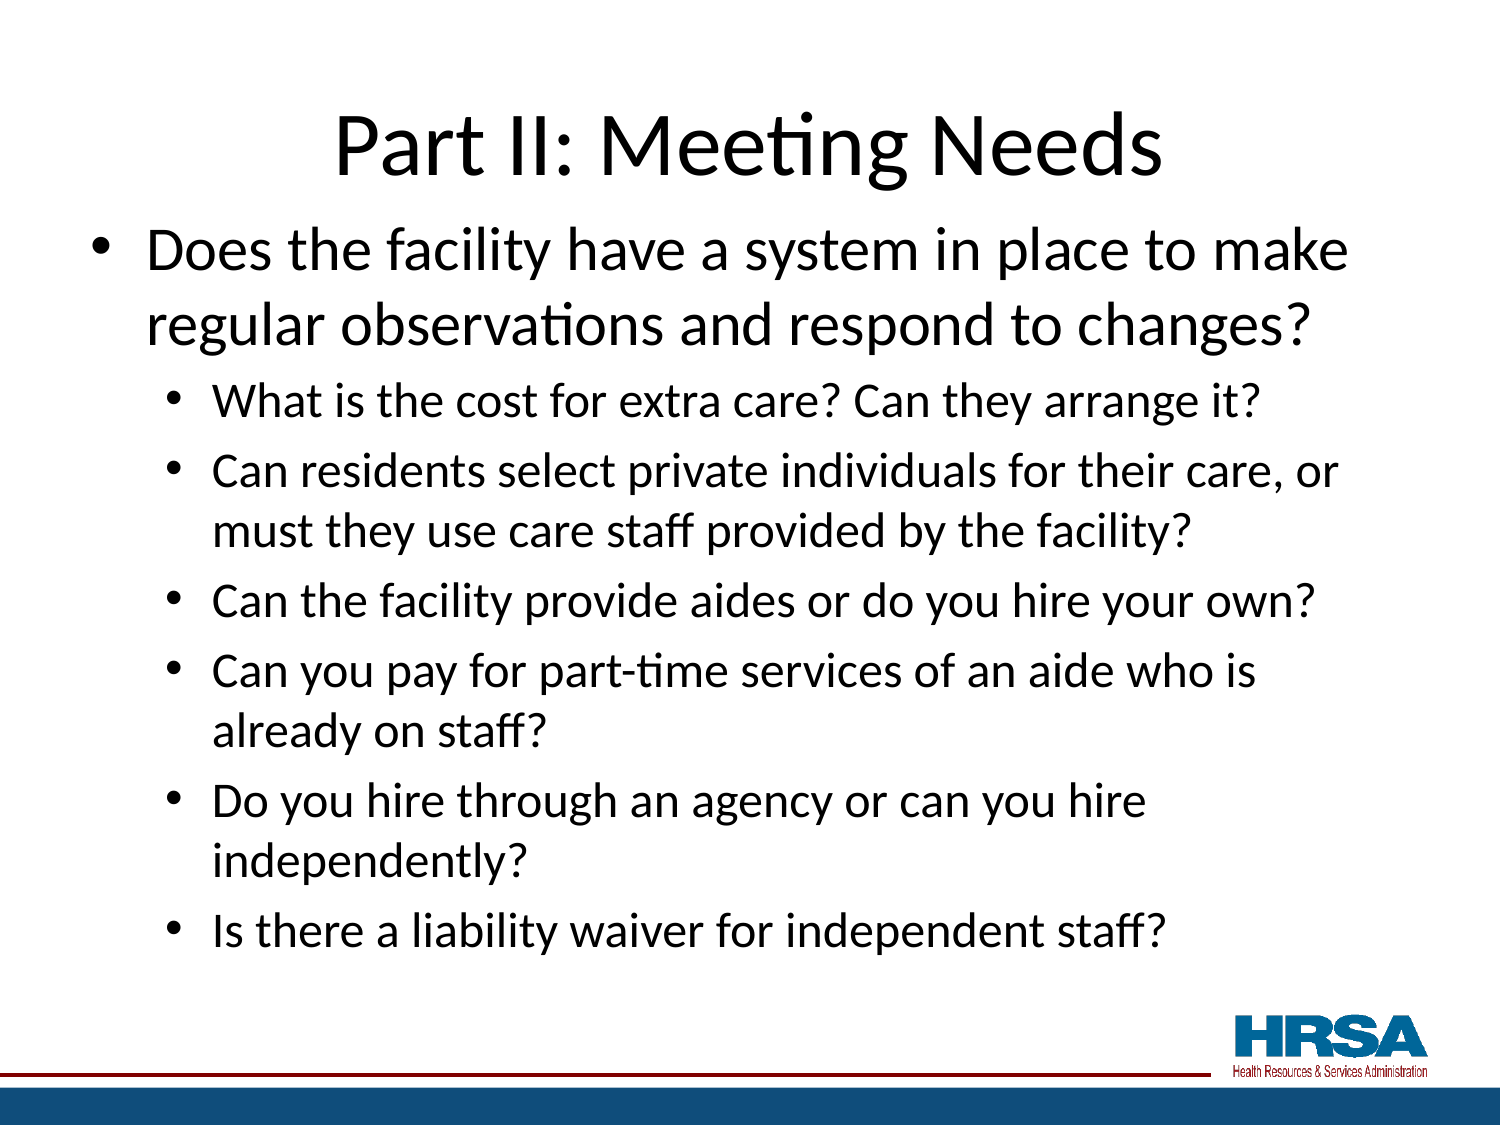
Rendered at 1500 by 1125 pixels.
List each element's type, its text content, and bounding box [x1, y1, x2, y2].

picture [1210, 1002, 1450, 1083]
title Part II: Meeting Needs [75, 45, 1425, 200]
list Does the facility have a system in place to make regular observations and respond to changes? What is the cost for extra care? Can they arrange it? Can residents select private individuals for their care, or must they use care staff provided by the facility? Can the facility provide aides or do you hire your own? Can you pay for part-time services of an aide who is already on staff? Do you hire through an agency or can you hire independently? Is there a liability waiver for independent staff? [75, 200, 1425, 1005]
